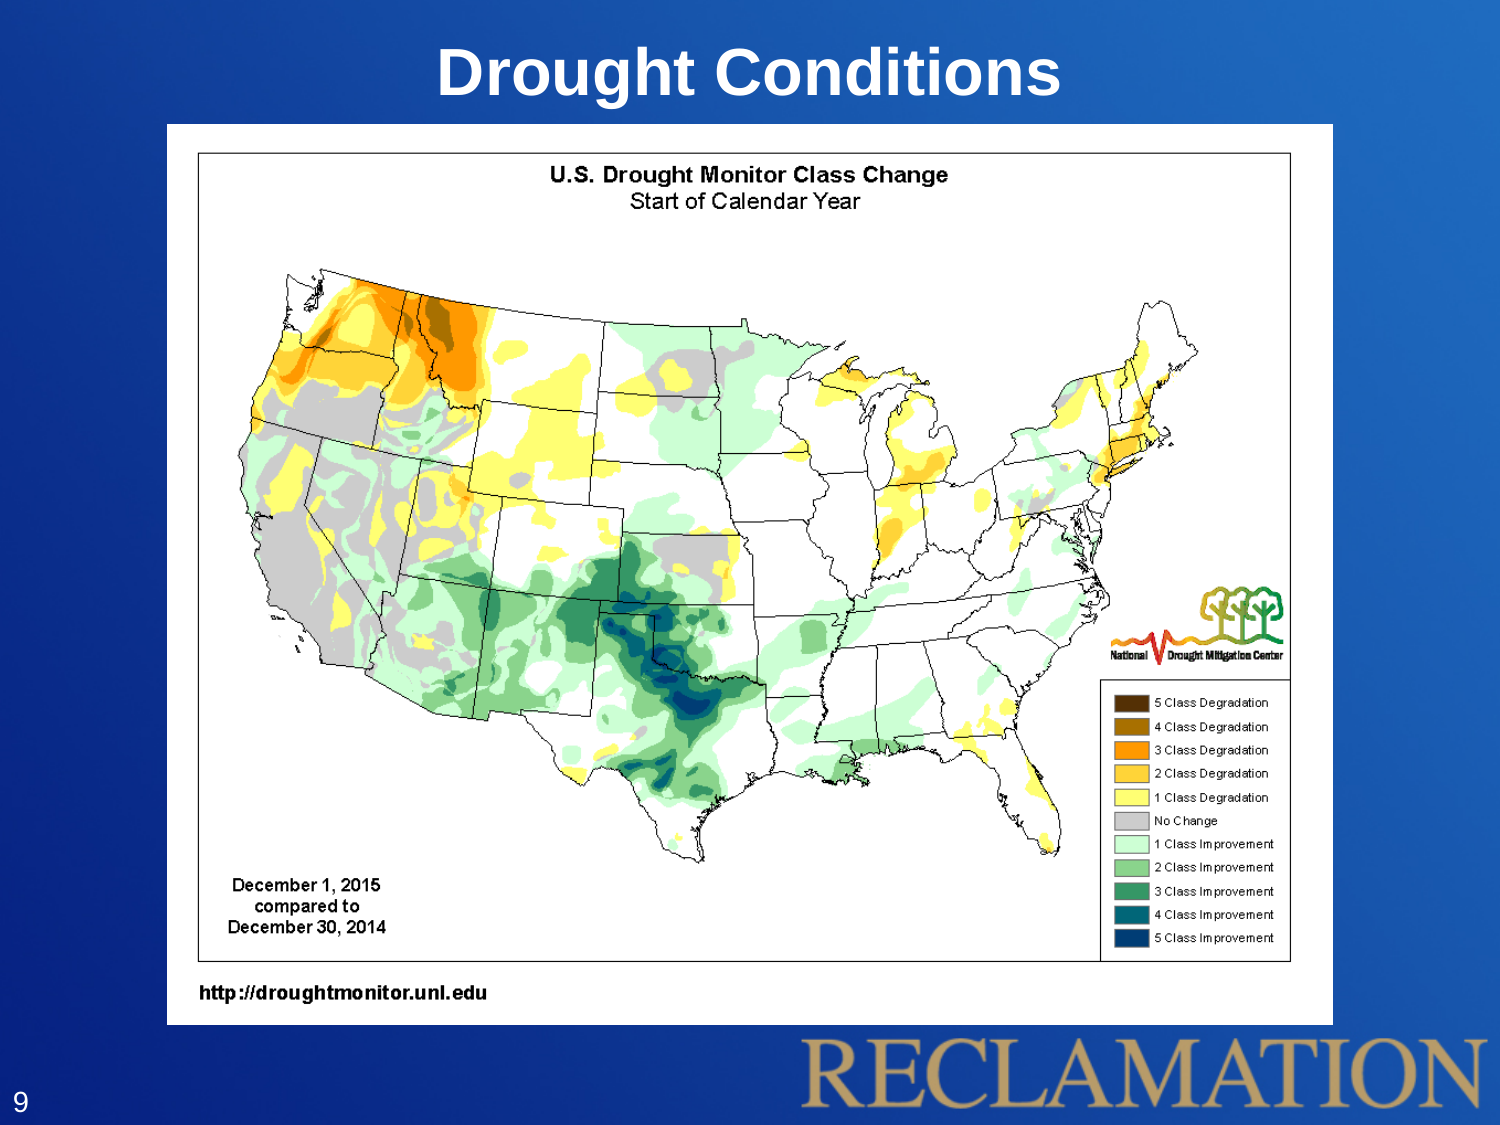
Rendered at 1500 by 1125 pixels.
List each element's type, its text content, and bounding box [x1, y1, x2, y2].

slide_number 9 [0, 1075, 68, 1125]
picture [0, 0, 1500, 1125]
title Drought Conditions [74, 12, 1426, 126]
